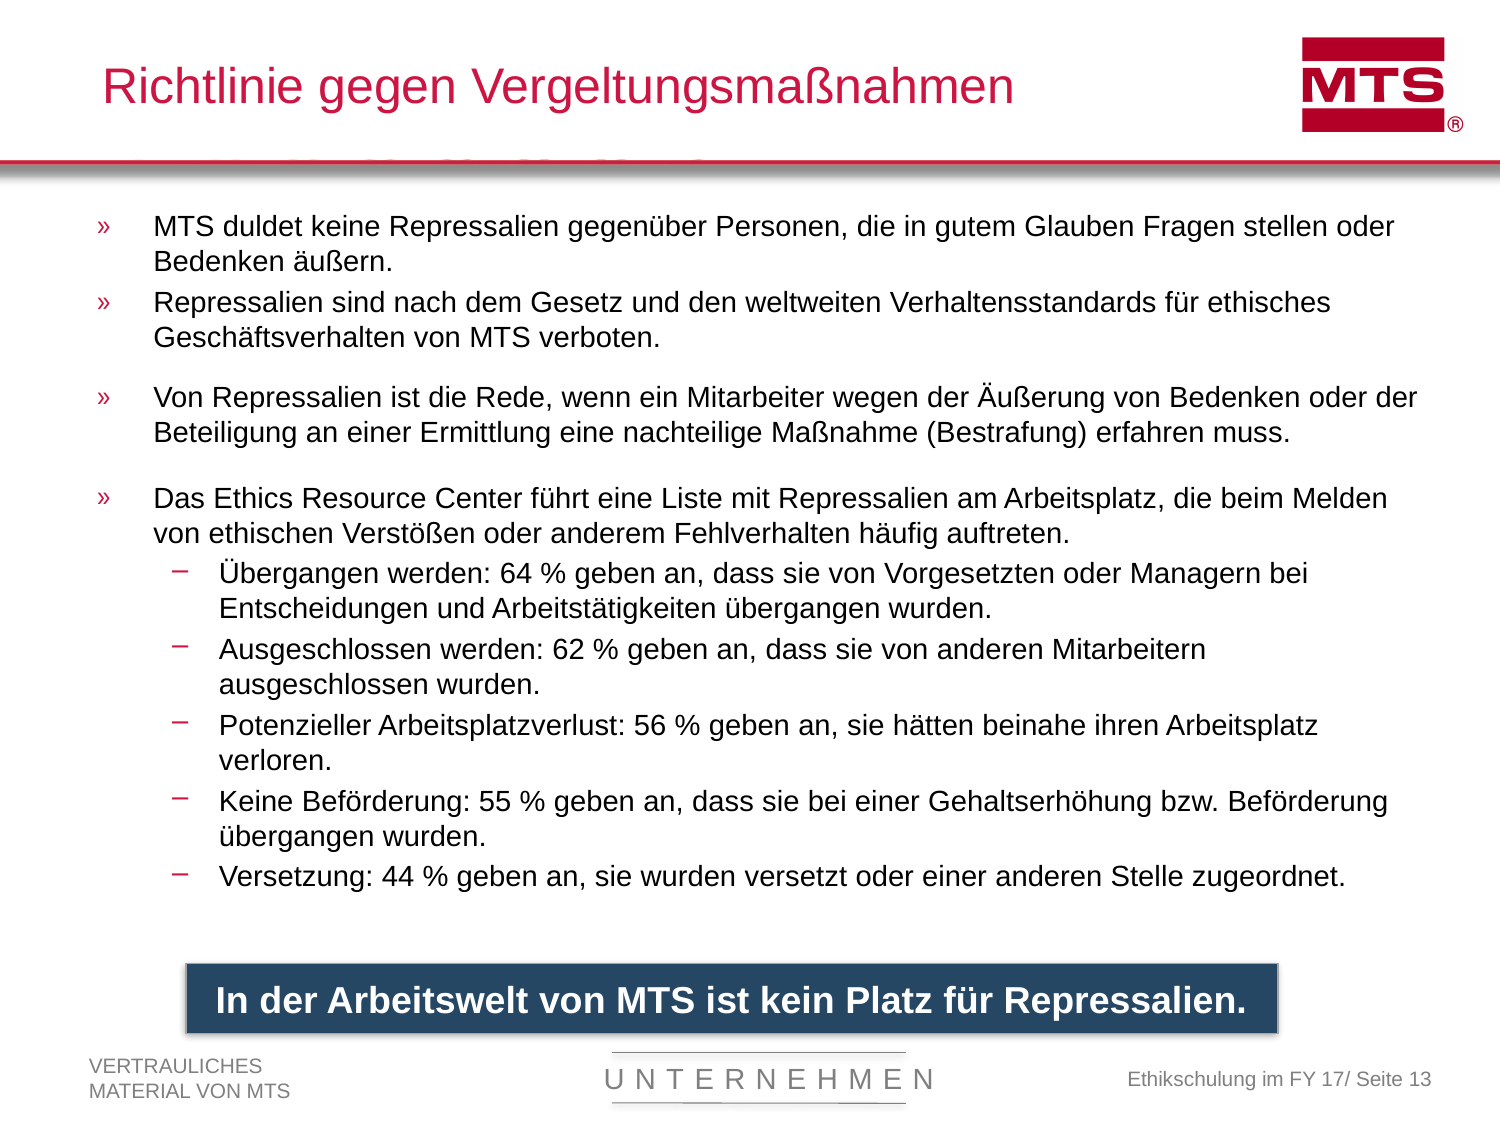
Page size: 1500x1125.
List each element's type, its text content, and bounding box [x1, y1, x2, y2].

text_box In der Arbeitswelt von MTS ist kein Platz für Repressalien. [185, 963, 1279, 1034]
picture [1301, 36, 1464, 134]
list MTS duldet keine Repressalien gegenüber Personen, die in gutem Glauben Fragen stellen oder Bedenken äußern. Repressalien sind nach dem Gesetz und den weltweiten Verhaltensstandards für ethisches Geschäftsverhalten von MTS verboten. Von Repressalien ist die Rede, wenn ein Mitarbeiter wegen der Äußerung von Bedenken oder der Beteiligung an einer Ermittlung eine nachteilige Maßnahme (Bestrafung) erfahren muss. Das Ethics Resource Center führt eine Liste mit Repressalien am Arbeitsplatz, die beim Melden von ethischen Verstößen oder anderem Fehlverhalten häufig auftreten. Übergangen werden: 64 % geben an, dass sie von Vorgesetzten oder Managern bei Entscheidungen und Arbeitstätigkeiten übergangen wurden. Ausgeschlossen werden: 62 % geben an, dass sie von anderen Mitarbeitern ausgeschlossen wurden. Potenzieller Arbeitsplatzverlust: 56 % geben an, sie hätten beinahe ihren Arbeitsplatz verloren. Keine Beförderung: 55 % geben an, dass sie bei einer Gehaltserhöhung bzw. Beförderung übergangen wurden. Versetzung: 44 % geben an, sie wurden versetzt oder einer anderen Stelle zugeordnet. [82, 200, 1438, 1013]
title Richtlinie gegen Vergeltungsmaßnahmen [87, 12, 1206, 155]
picture [0, 159, 1500, 188]
